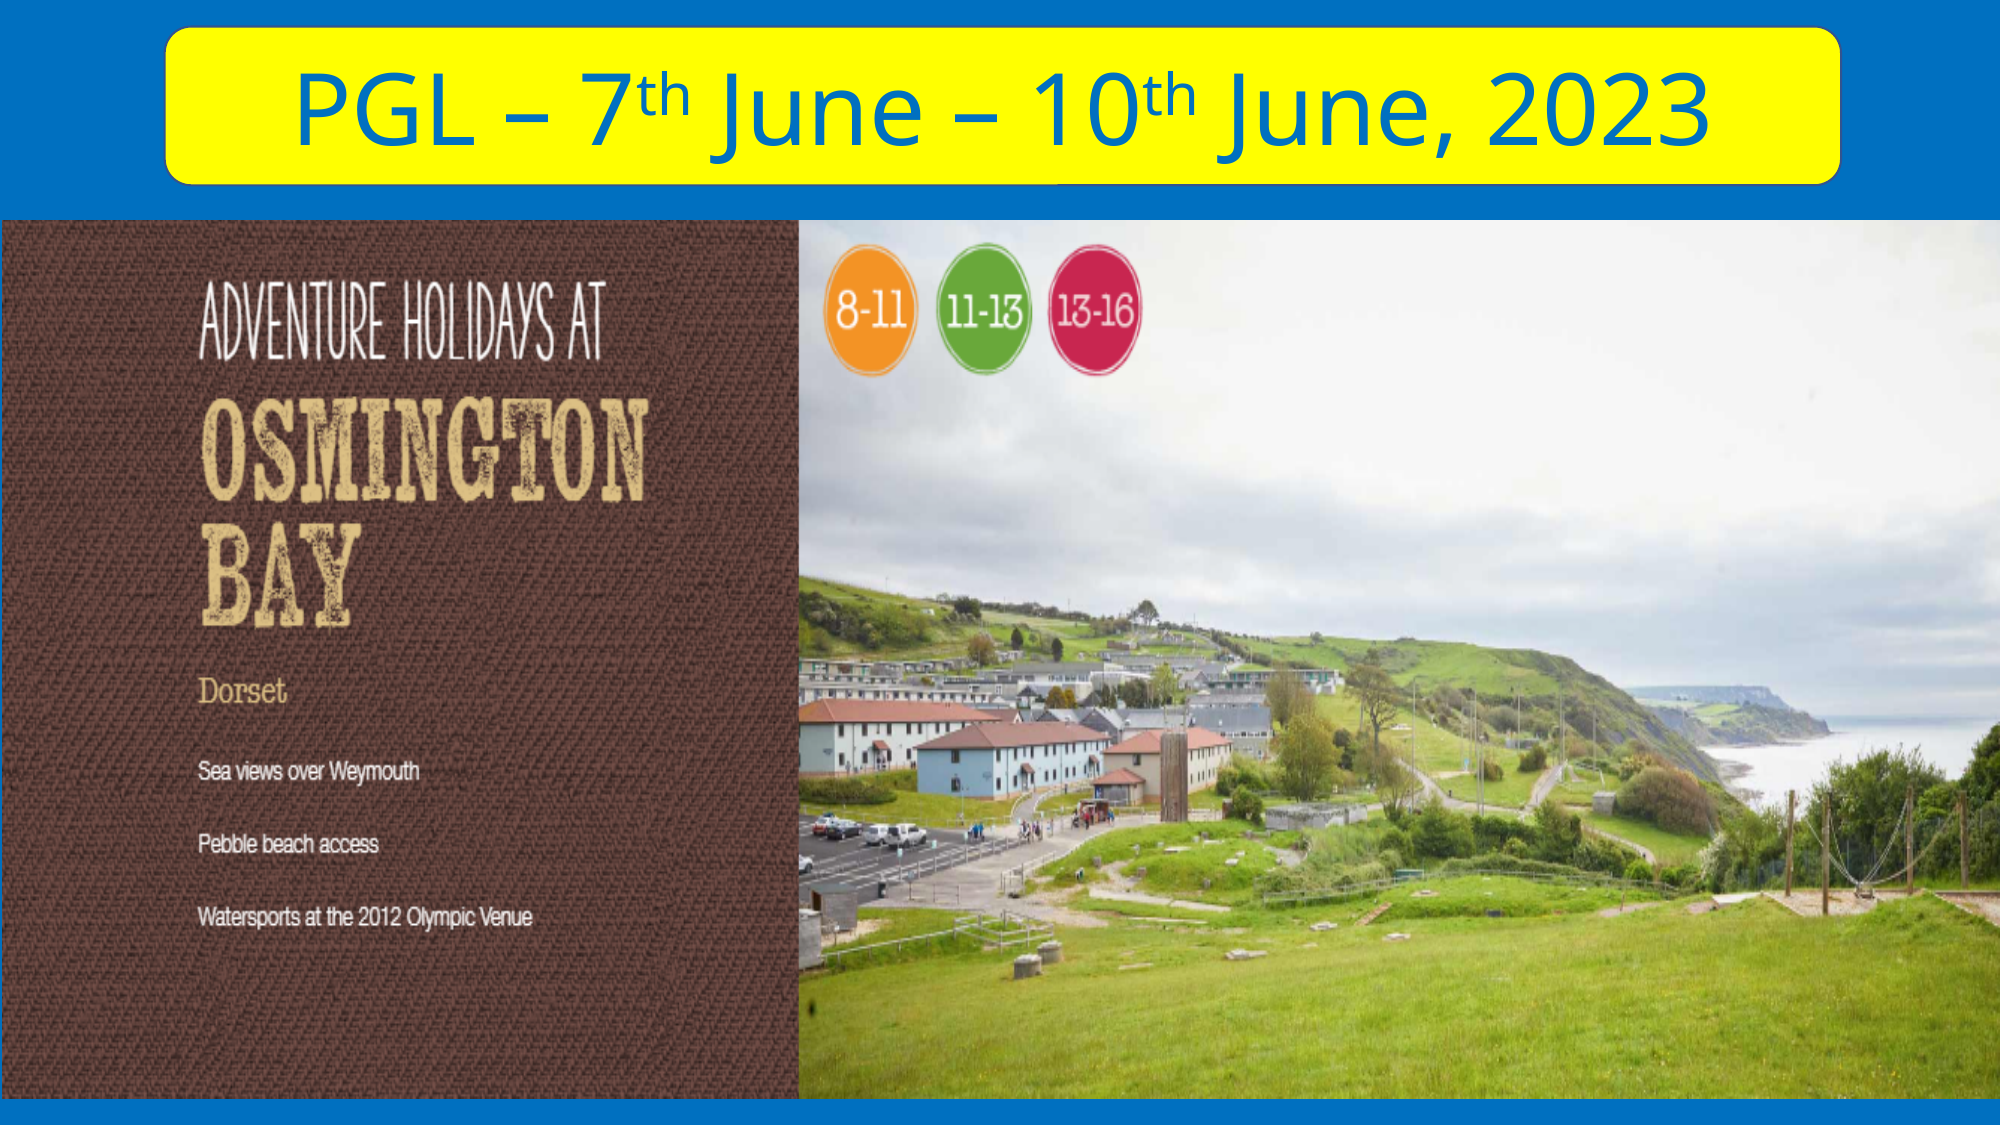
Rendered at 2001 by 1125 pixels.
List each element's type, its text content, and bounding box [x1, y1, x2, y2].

text_box PGL – 7th June – 10th June, 2023 [163, 25, 1843, 187]
picture [2, 220, 2000, 1099]
